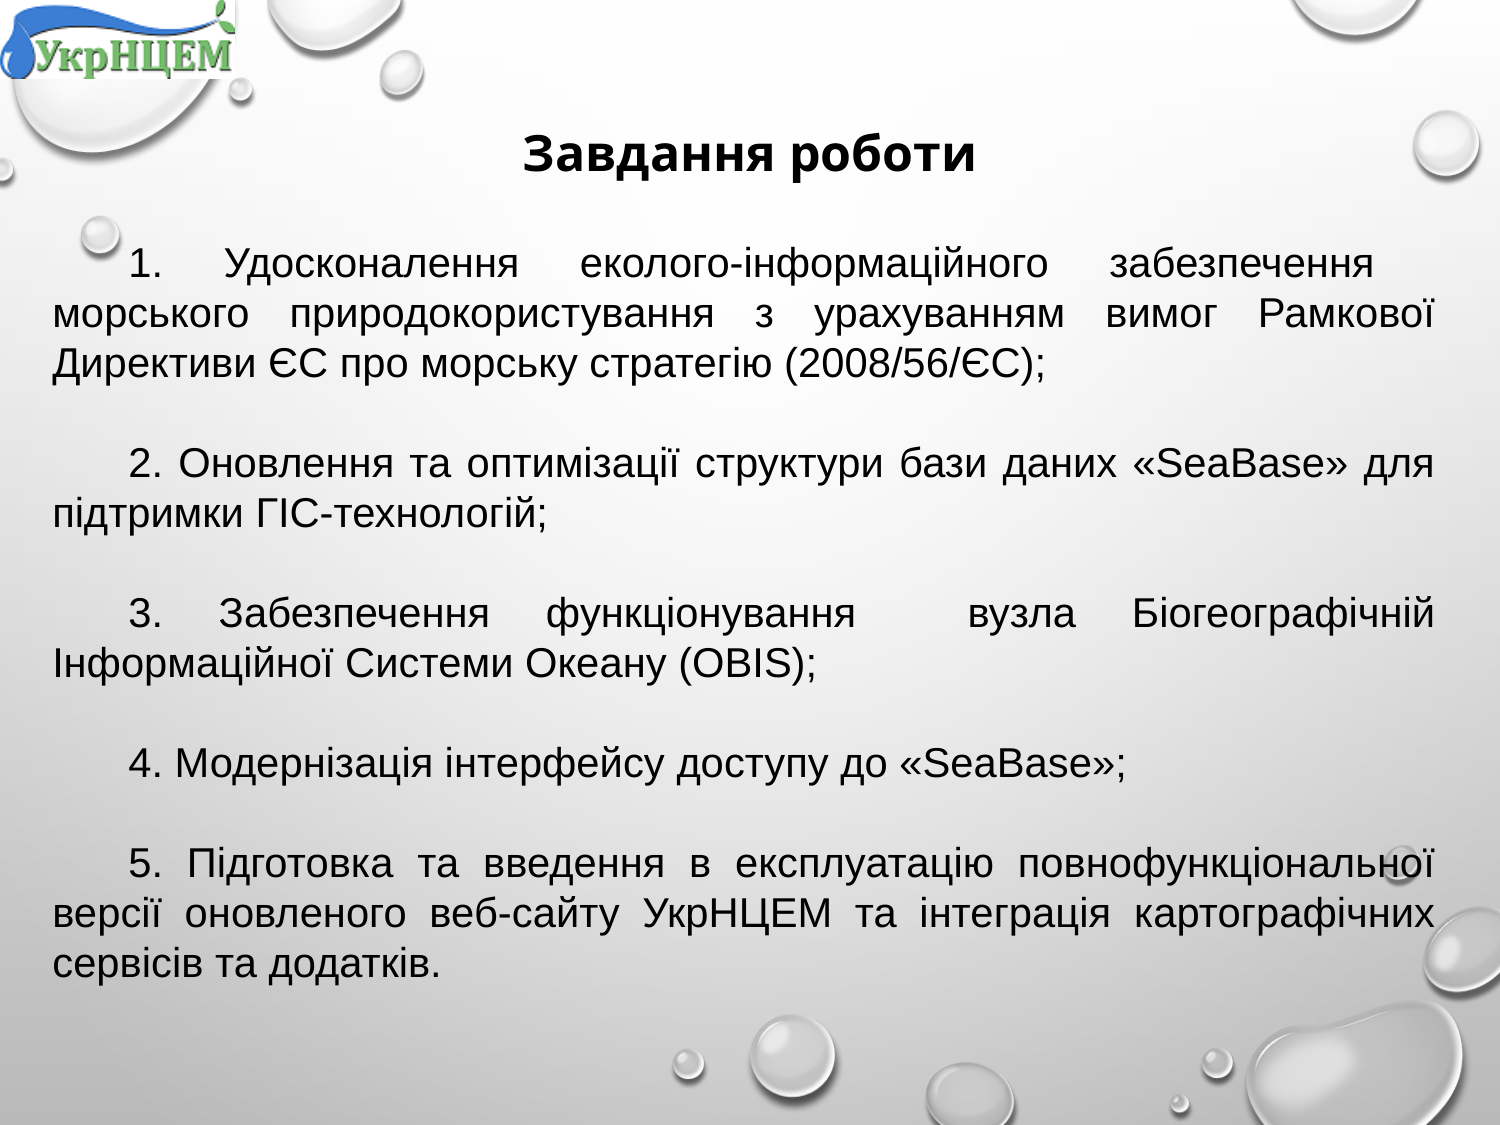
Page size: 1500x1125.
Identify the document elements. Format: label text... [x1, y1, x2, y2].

text_box Завдання роботи [0, 113, 1500, 189]
picture [0, 189, 1500, 1125]
picture [0, 0, 1500, 113]
text_box 1. Удосконалення еколого-інформаційного забезпечення морського природокористування з урахуванням вимог Рамкової Директиви ЄС про морську стратегію (2008/56/ЄС); 2. Оновлення та оптимізації структури бази даних «SeaBase» для підтримки ГІС-технологій; 3. Забезпечення функціонування вузла Біогеографічній Інформаційної Системи Океану (OBIS); 4. Модернізація інтерфейсу доступу до «SeaBase»; 5. Підготовка та введення в експлуатацію повнофункціональної версії оновленого веб-сайту УкрНЦЕМ та інтеграція картографічних сервісів та додатків. [37, 228, 1450, 994]
